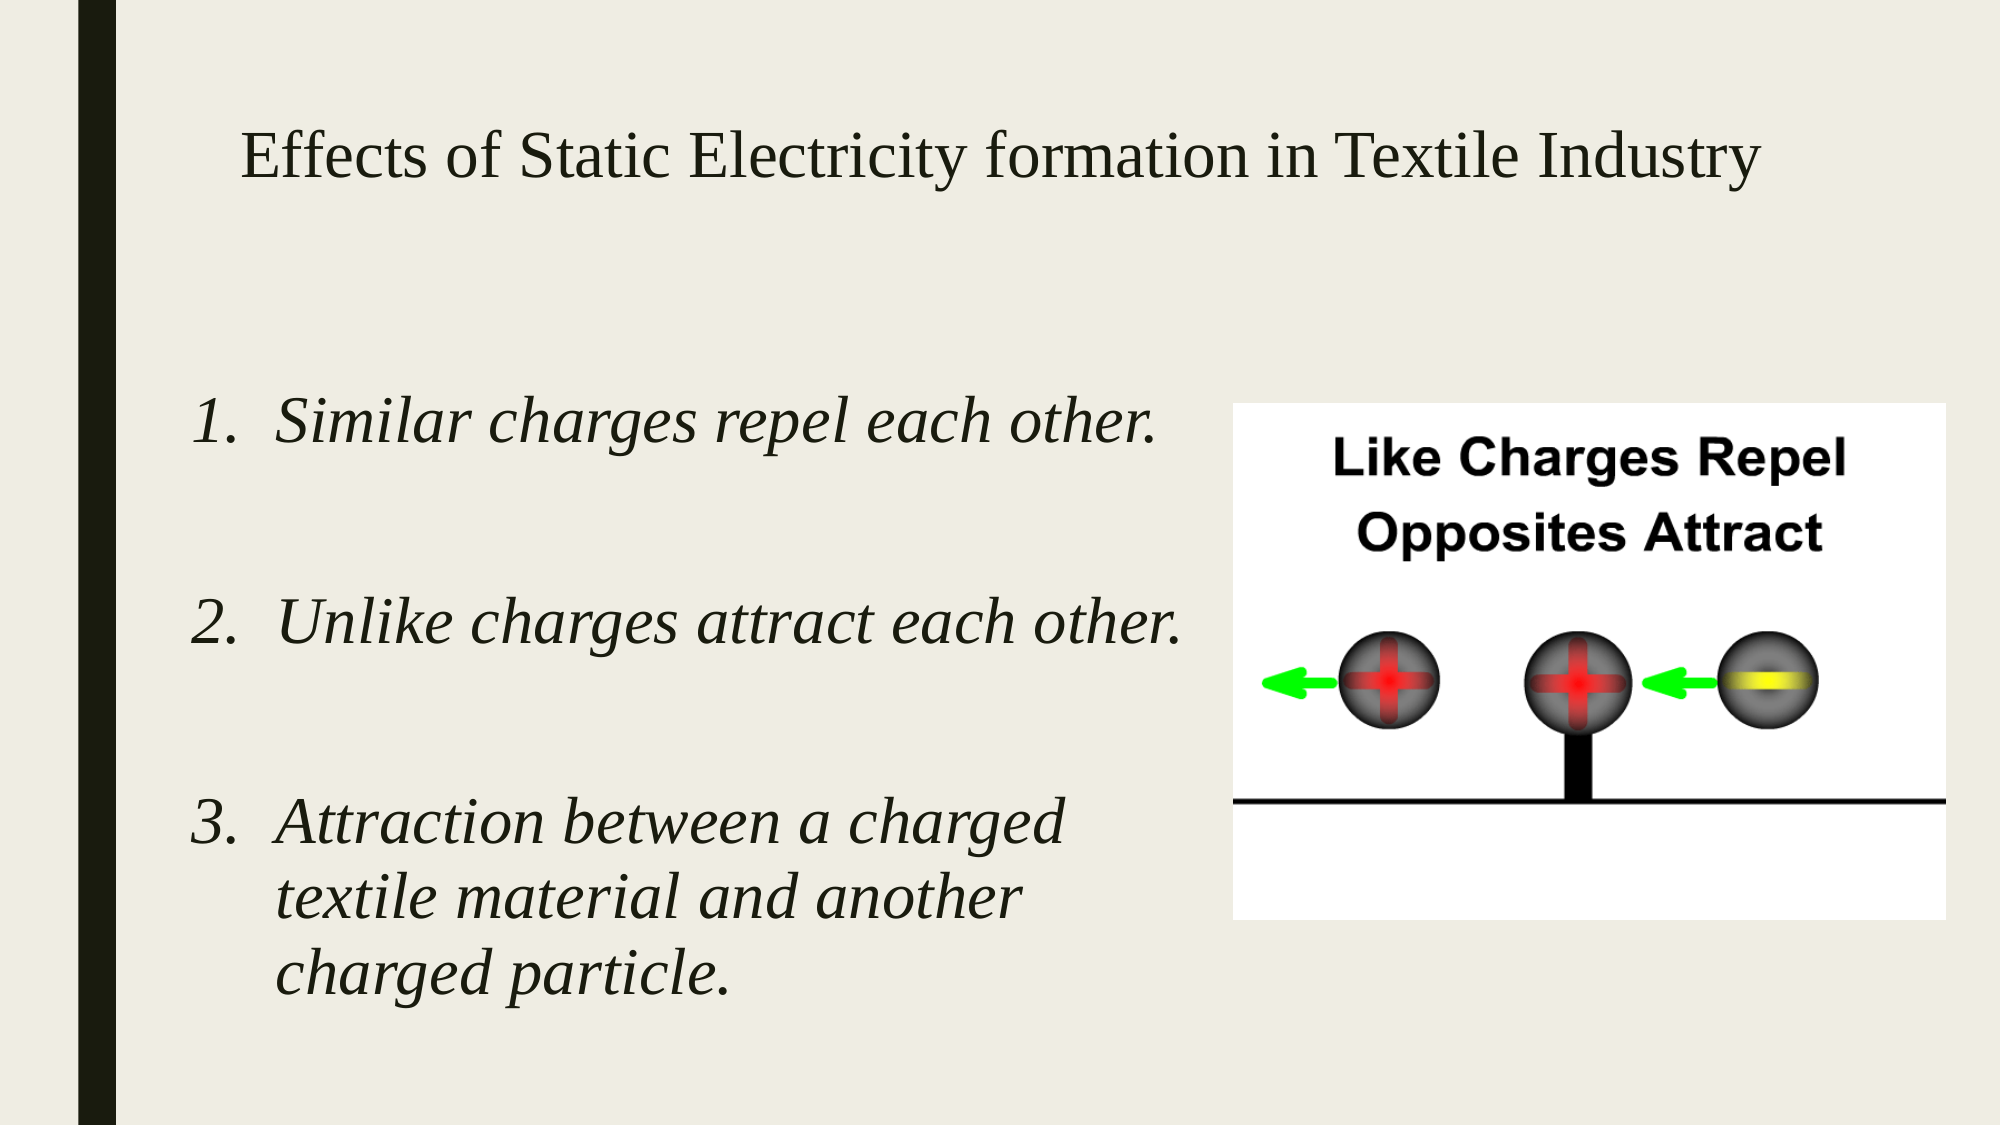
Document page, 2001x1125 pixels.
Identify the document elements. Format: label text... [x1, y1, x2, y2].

list Similar charges repel each other. Unlike charges attract each other. Attraction between a charged textile material and another charged particle. [176, 375, 1234, 1125]
title Effects of Static Electricity formation in Textile Industry [225, 112, 1800, 357]
picture [1233, 403, 1946, 920]
